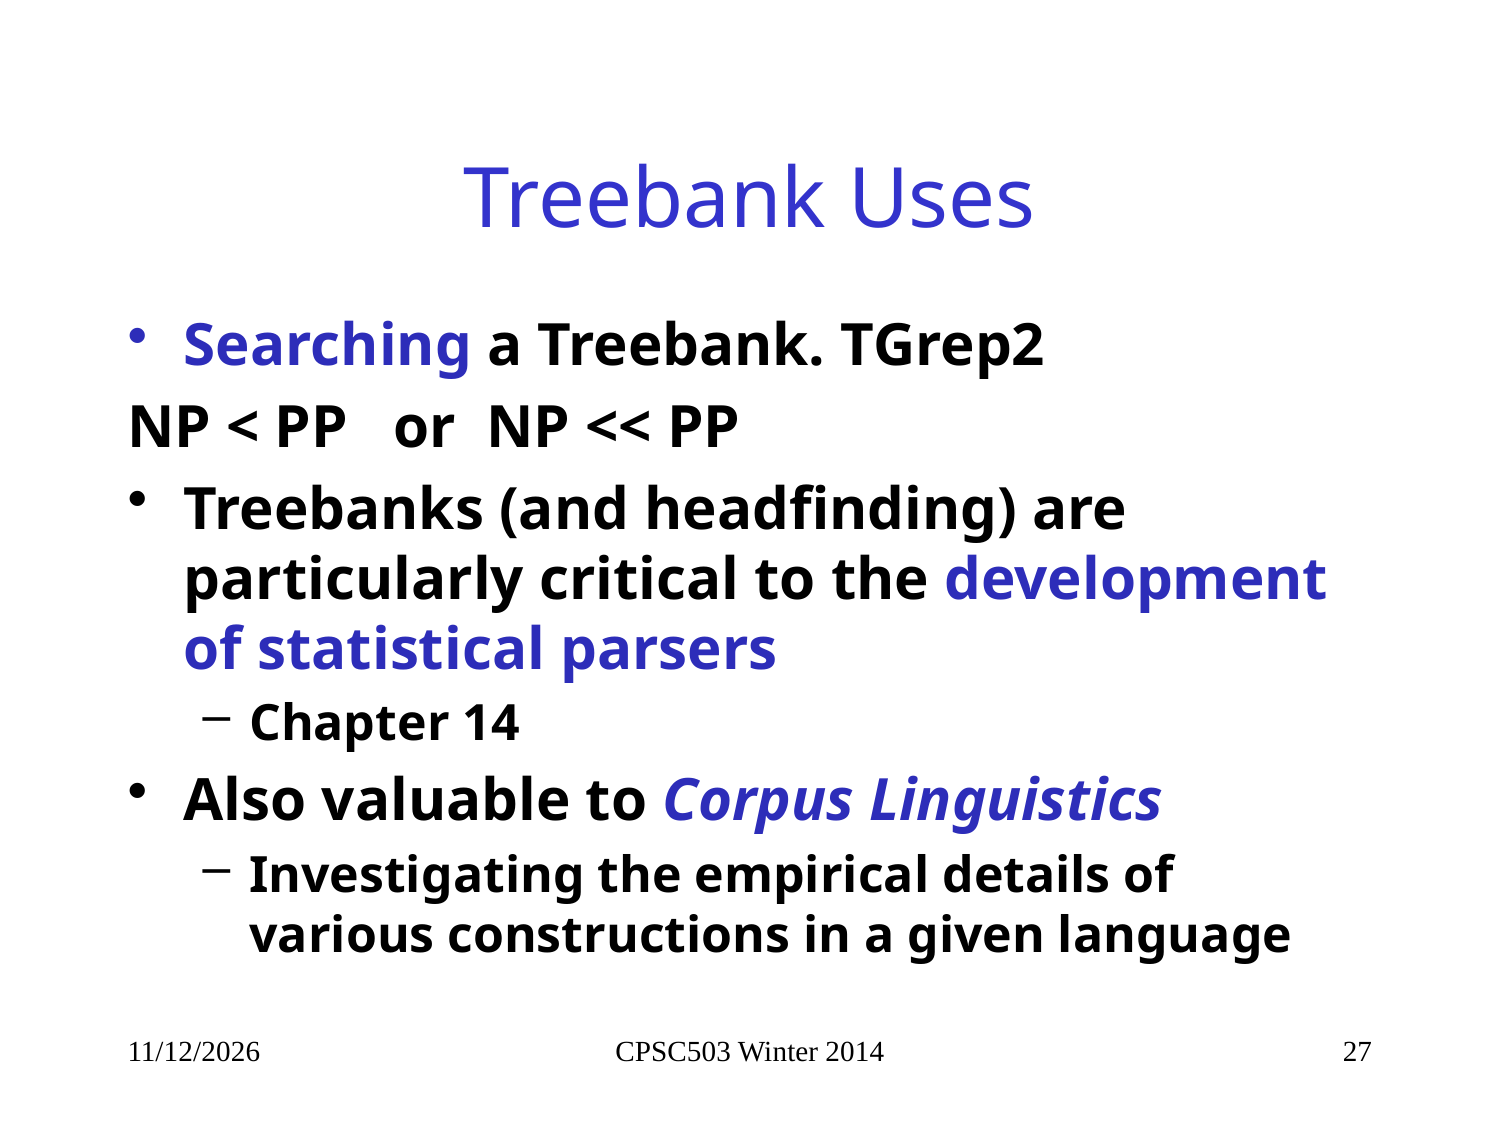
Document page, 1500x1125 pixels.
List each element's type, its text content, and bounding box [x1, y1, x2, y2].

footer CPSC503 Winter 2014 [512, 1024, 988, 1101]
list Searching a Treebank. TGrep2 NP < PP or NP << PP Treebanks (and headfinding) are particularly critical to the development of statistical parsers Chapter 14 Also valuable to Corpus Linguistics Investigating the empirical details of various constructions in a given language [112, 299, 1388, 976]
title Treebank Uses [112, 99, 1388, 288]
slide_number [112, 1024, 426, 1101]
slide_number 27 [1074, 1024, 1388, 1101]
